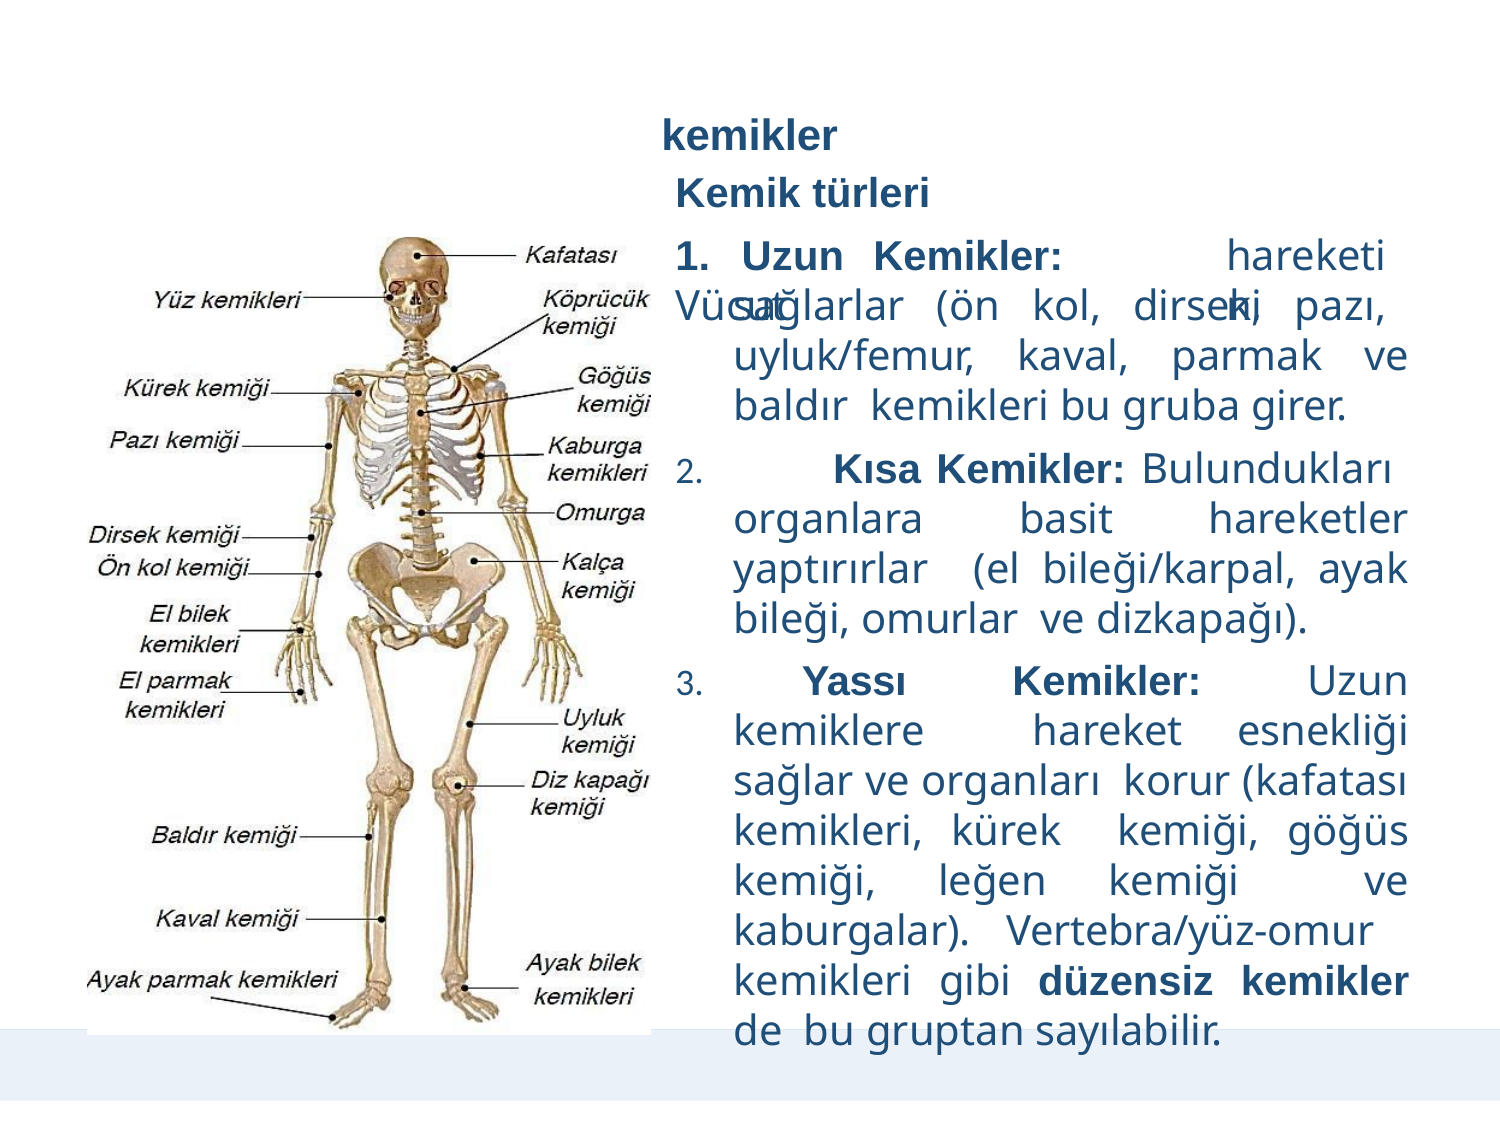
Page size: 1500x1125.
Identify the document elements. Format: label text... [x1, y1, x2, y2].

text_box sağlarlar (ön kol, dirsek, pazı, uyluk/femur, kaval, parmak ve baldır kemikleri bu gruba girer. Kısa Kemikler: Bulundukları organlara basit hareketler yaptırırlar (el bileği/karpal, ayak bileği, omurlar ve dizkapağı). Yassı Kemikler: Uzun kemiklere hareket esnekliği sağlar ve organları korur (kafatası kemikleri, kürek kemiği, göğüs kemiği, leğen kemiği ve kaburgalar). Vertebra/yüz-omur kemikleri gibi düzensiz kemikler de bu gruptan sayılabilir. [673, 276, 1410, 1055]
title kemikler [659, 104, 842, 295]
text_box 1. Uzun Kemikler: Vücut [673, 226, 1199, 276]
text_box Kemik türleri [673, 164, 933, 217]
text_box hareketini [1224, 226, 1410, 276]
picture [87, 237, 651, 1036]
